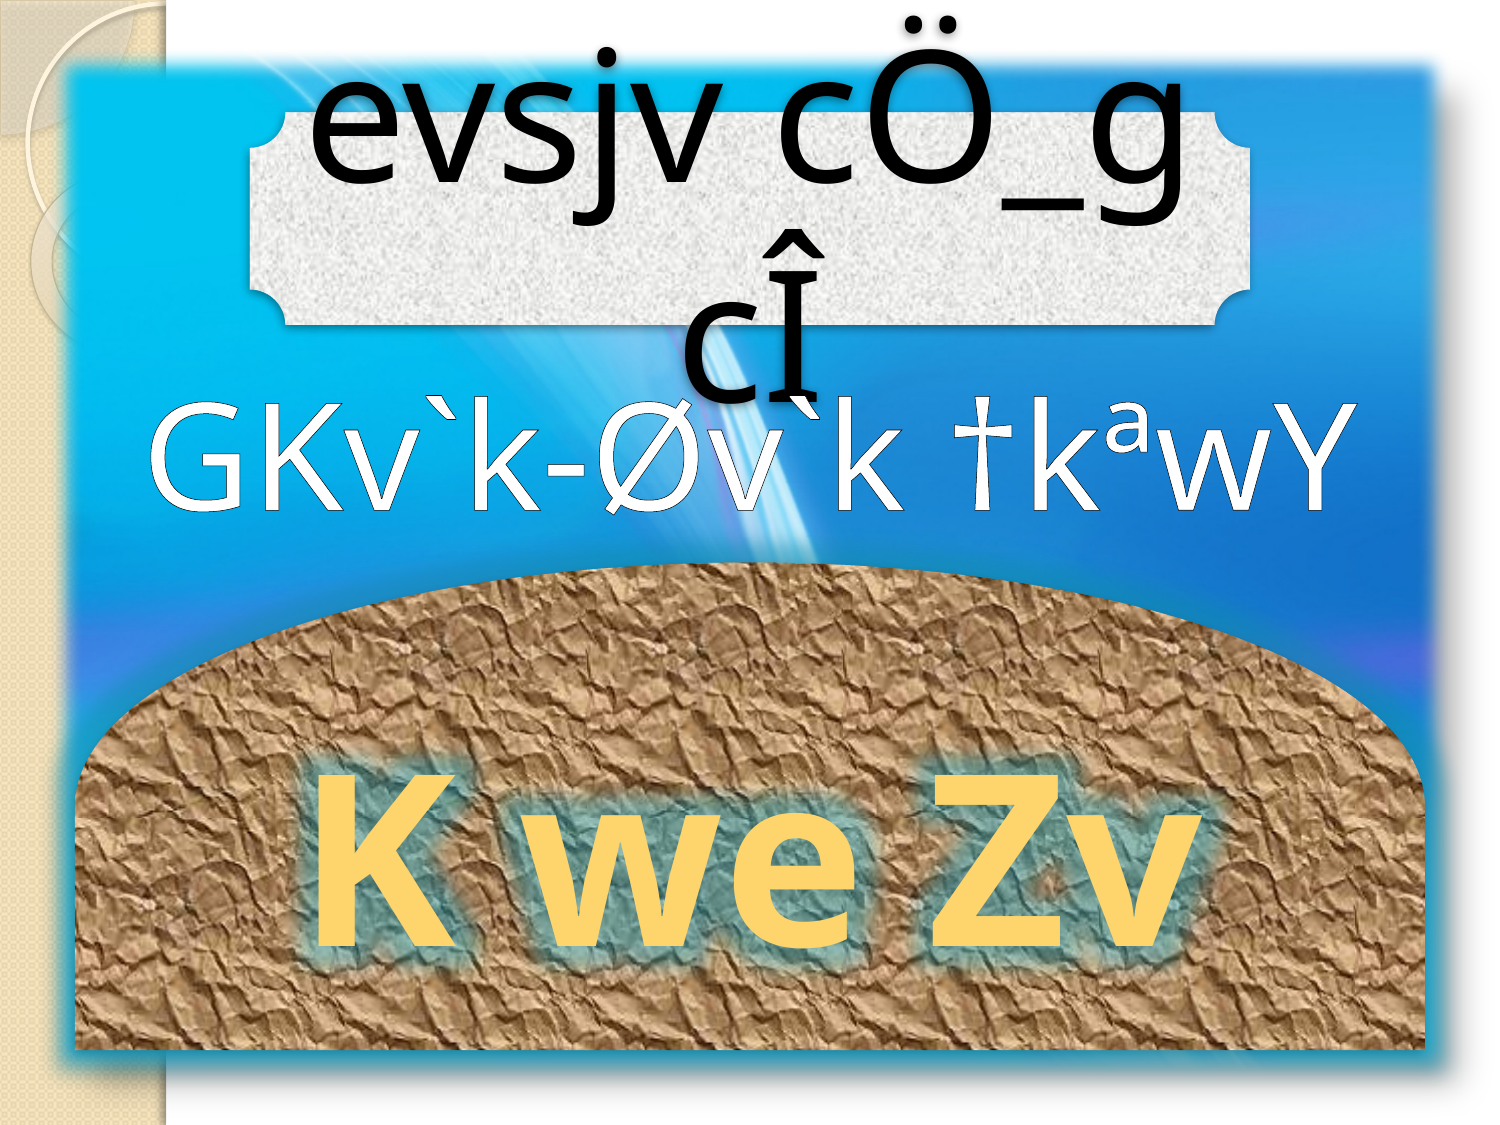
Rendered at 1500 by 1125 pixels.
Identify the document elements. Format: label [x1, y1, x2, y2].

picture [49, 49, 1451, 1076]
